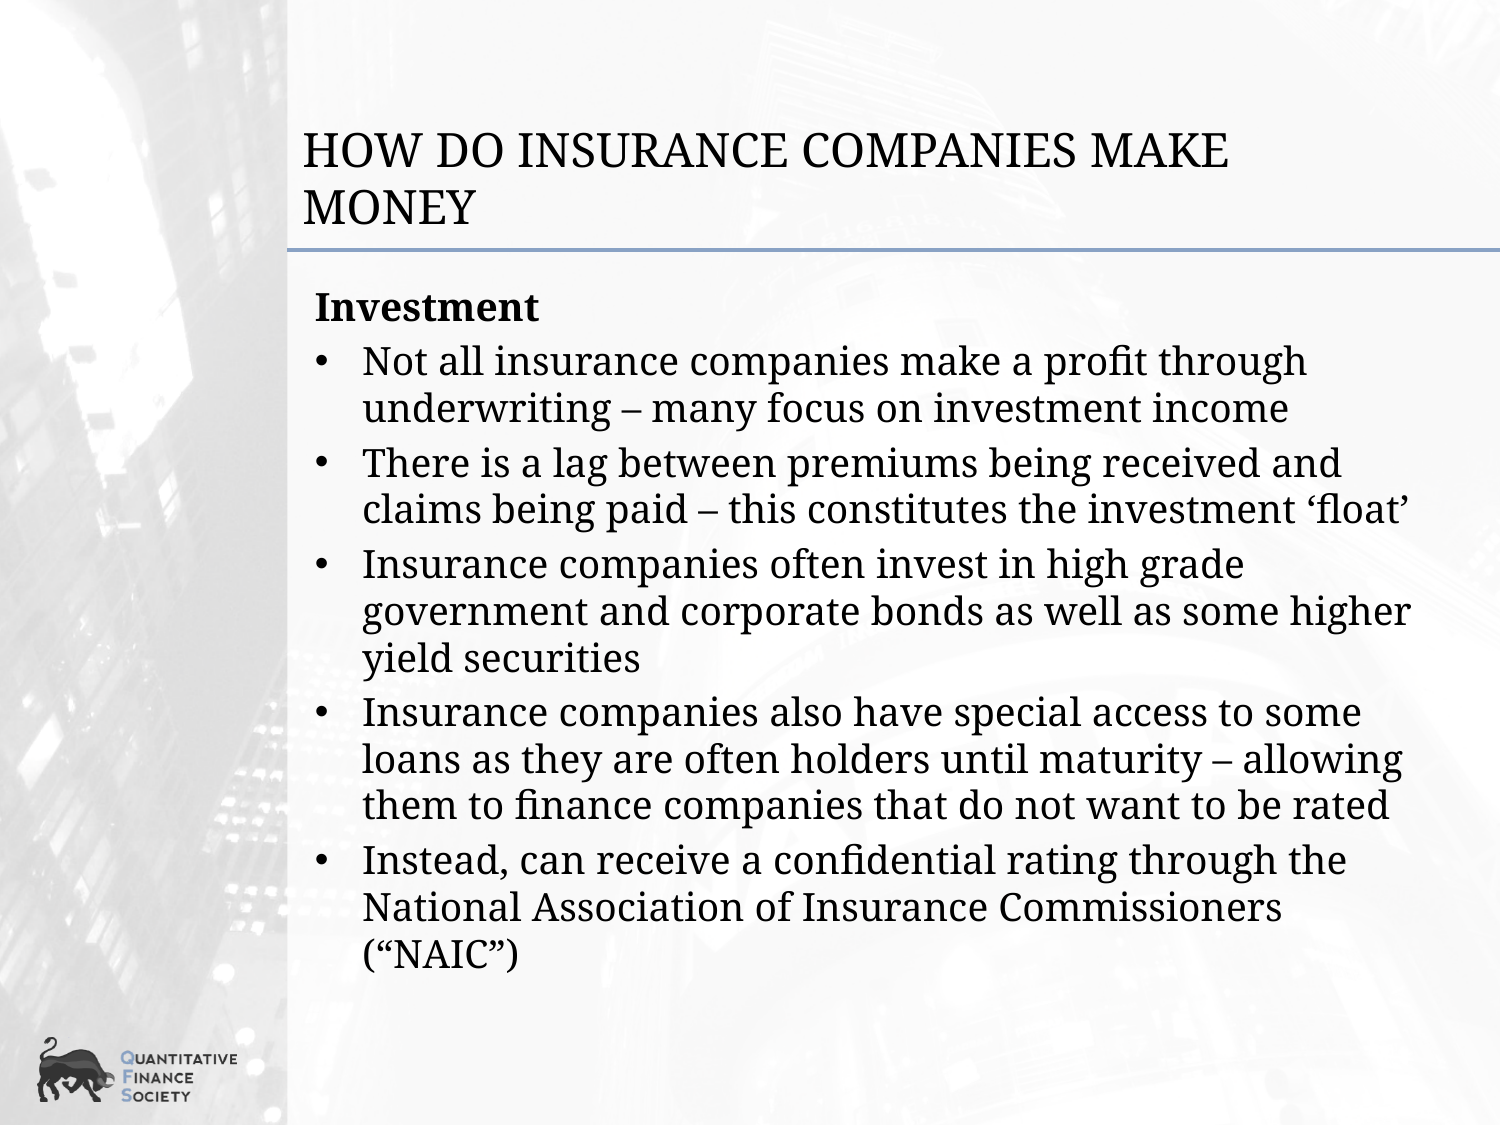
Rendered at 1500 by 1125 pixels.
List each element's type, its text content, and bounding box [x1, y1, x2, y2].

title How Do Insurance Companies Make Money [287, 112, 1363, 243]
picture [37, 1037, 237, 1102]
text_box Investment Not all insurance companies make a profit through underwriting – many focus on investment income There is a lag between premiums being received and claims being paid – this constitutes the investment ‘float’ Insurance companies often invest in high grade government and corporate bonds as well as some higher yield securities Insurance companies also have special access to some loans as they are often holders until maturity – allowing them to finance companies that do not want to be rated Instead, can receive a confidential rating through the National Association of Insurance Commissioners (“NAIC”) [300, 275, 1450, 1050]
